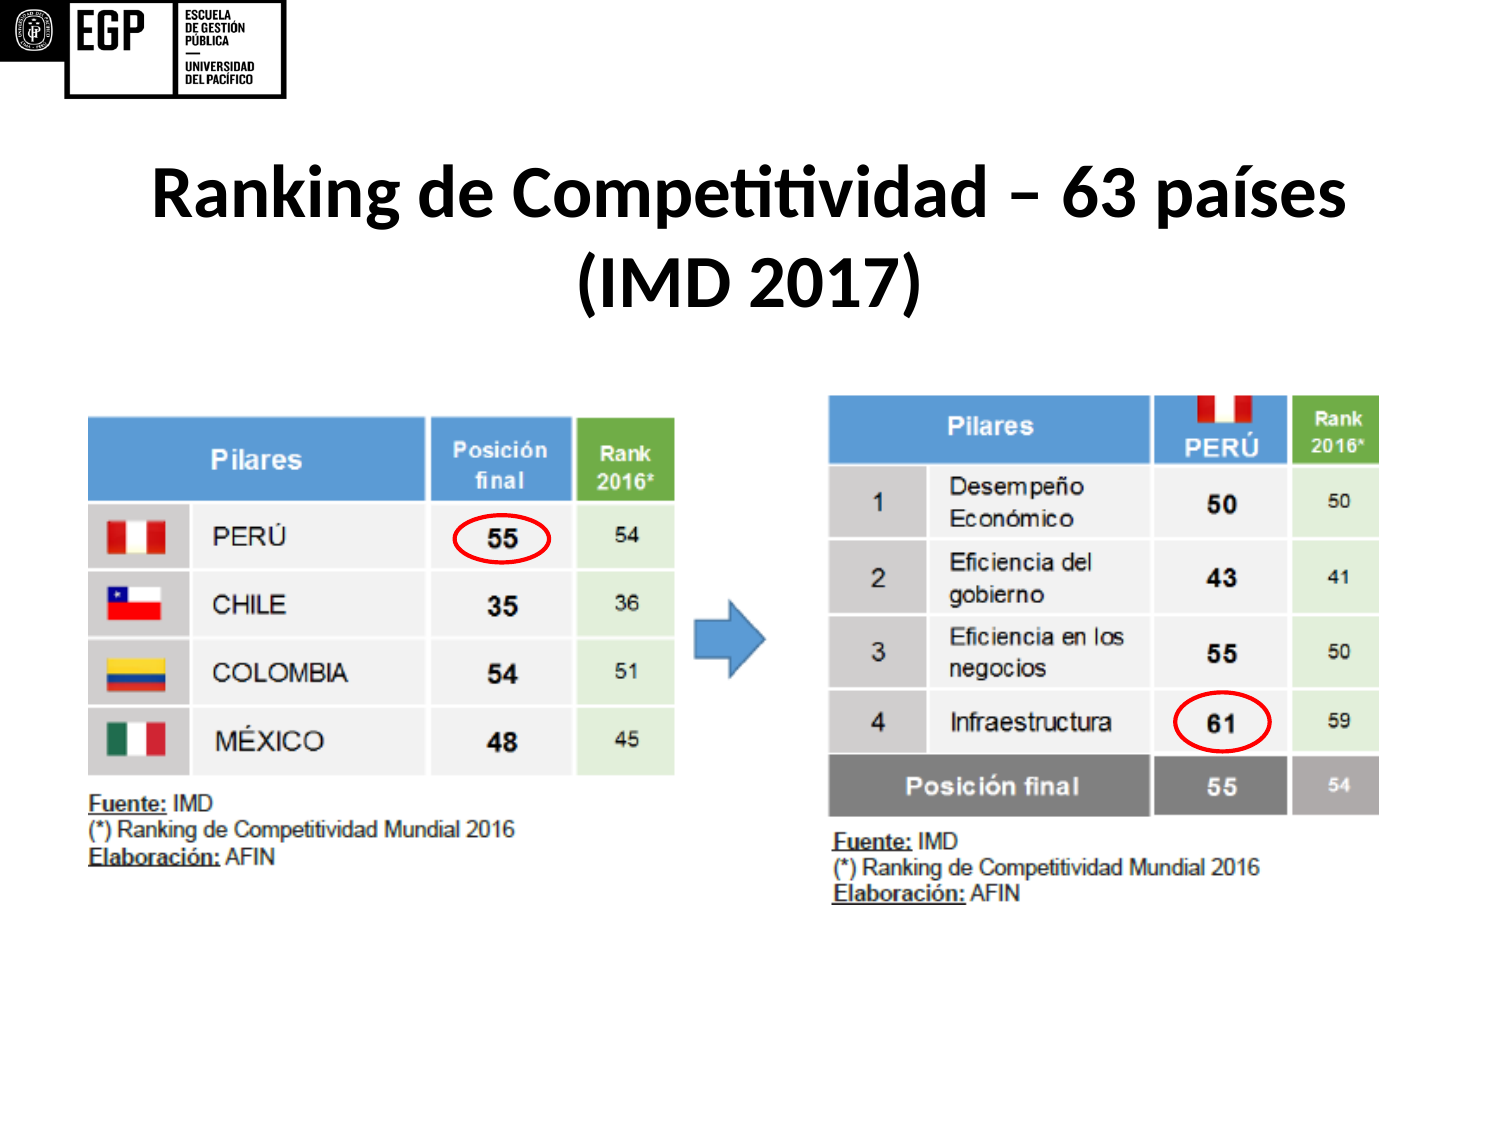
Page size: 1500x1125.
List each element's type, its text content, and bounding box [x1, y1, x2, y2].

picture [88, 381, 1380, 906]
title Ranking de Competitividad – 63 países (IMD 2017) [75, 138, 1425, 327]
picture [0, 0, 302, 114]
